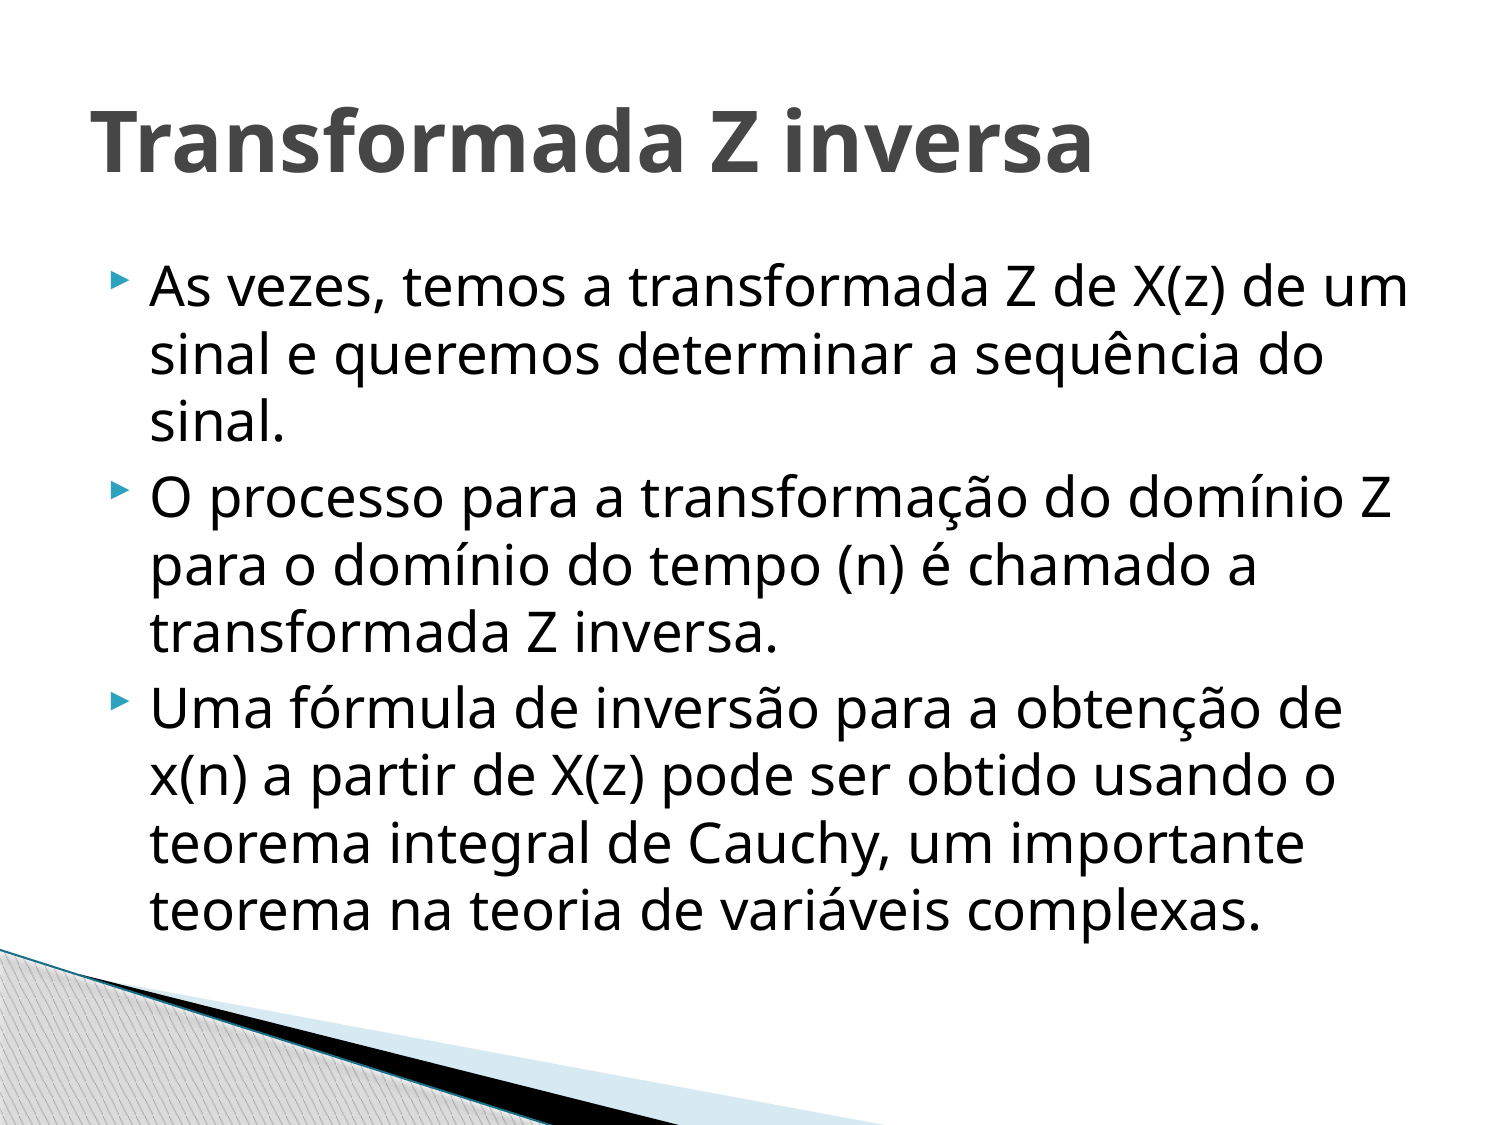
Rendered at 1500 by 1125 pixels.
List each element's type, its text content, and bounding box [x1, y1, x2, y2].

list As vezes, temos a transformada Z de X(z) de um sinal e queremos determinar a sequência do sinal. O processo para a transformação do domínio Z para o domínio do tempo (n) é chamado a transformada Z inversa. Uma fórmula de inversão para a obtenção de x(n) a partir de X(z) pode ser obtido usando o teorema integral de Cauchy, um importante teorema na teoria de variáveis ​​complexas. [75, 243, 1425, 986]
title Transformada Z inversa [75, 45, 1425, 233]
